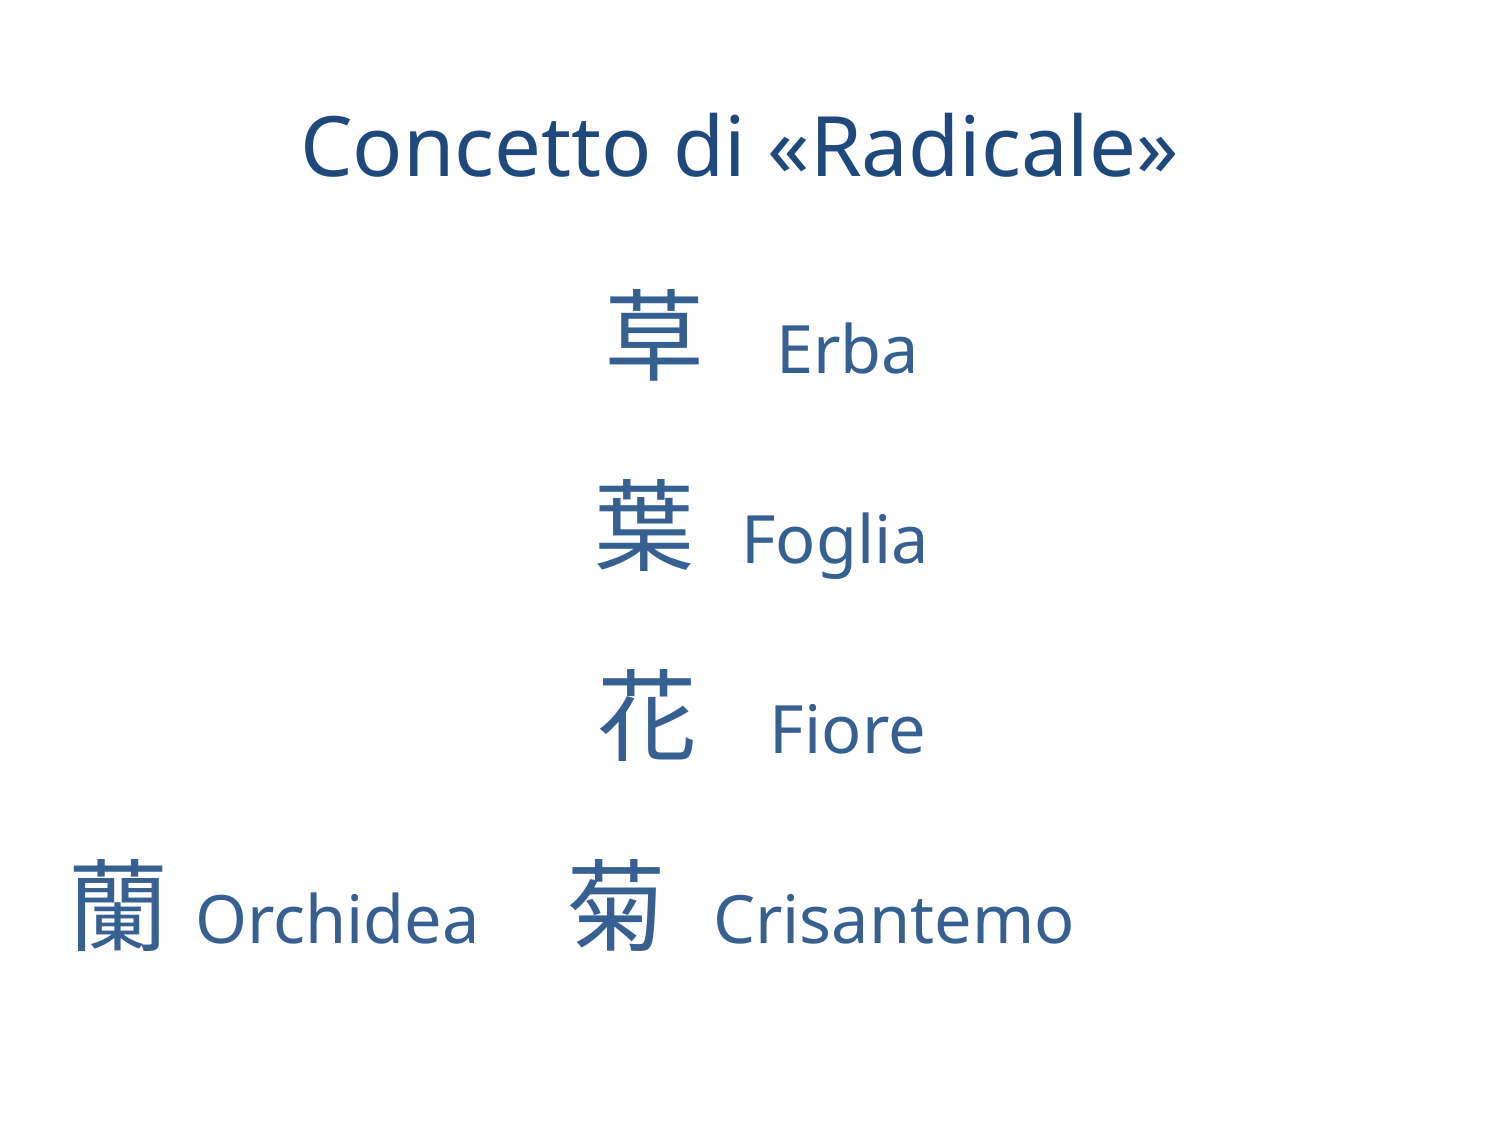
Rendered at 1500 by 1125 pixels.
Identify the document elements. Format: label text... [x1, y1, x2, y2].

text_box 草 Erba 葉 Foglia 花 Fiore 蘭 Orchidea 菊 Crisantemo 蓮 Loto [41, 196, 1483, 1041]
text_box Concetto di «Radicale» [64, 13, 1415, 201]
